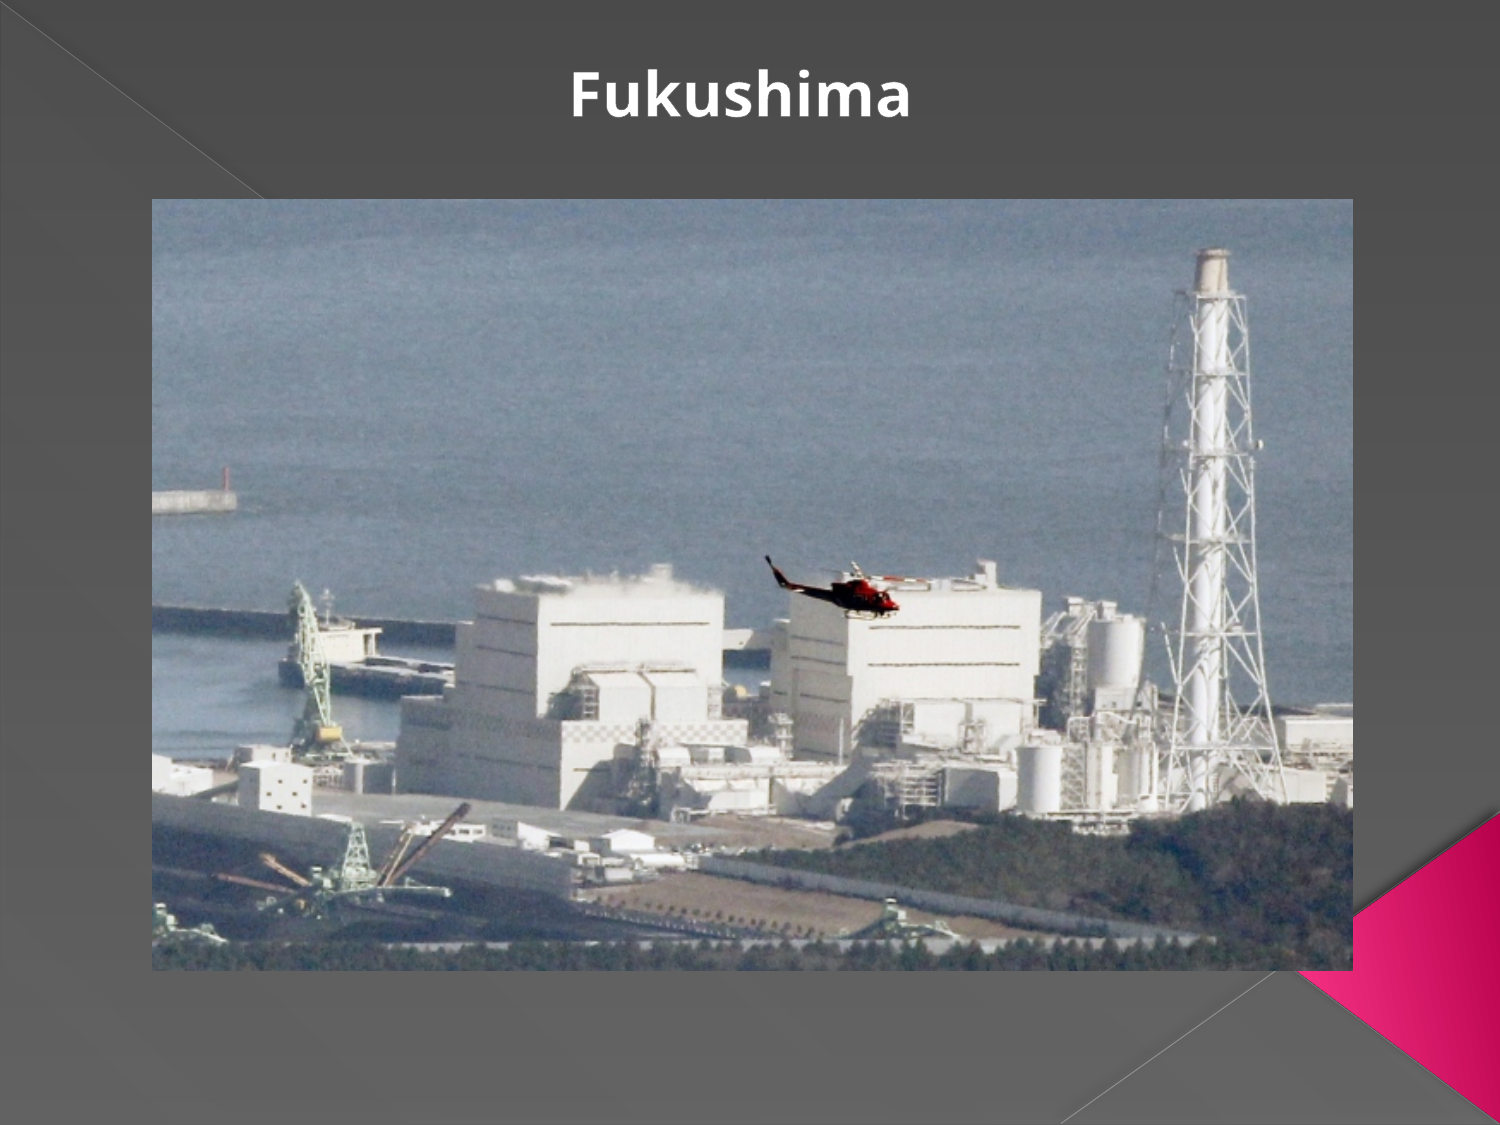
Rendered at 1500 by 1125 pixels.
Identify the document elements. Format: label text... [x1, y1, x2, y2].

subtitle Fukushima [82, 46, 1405, 335]
picture [152, 198, 1354, 972]
